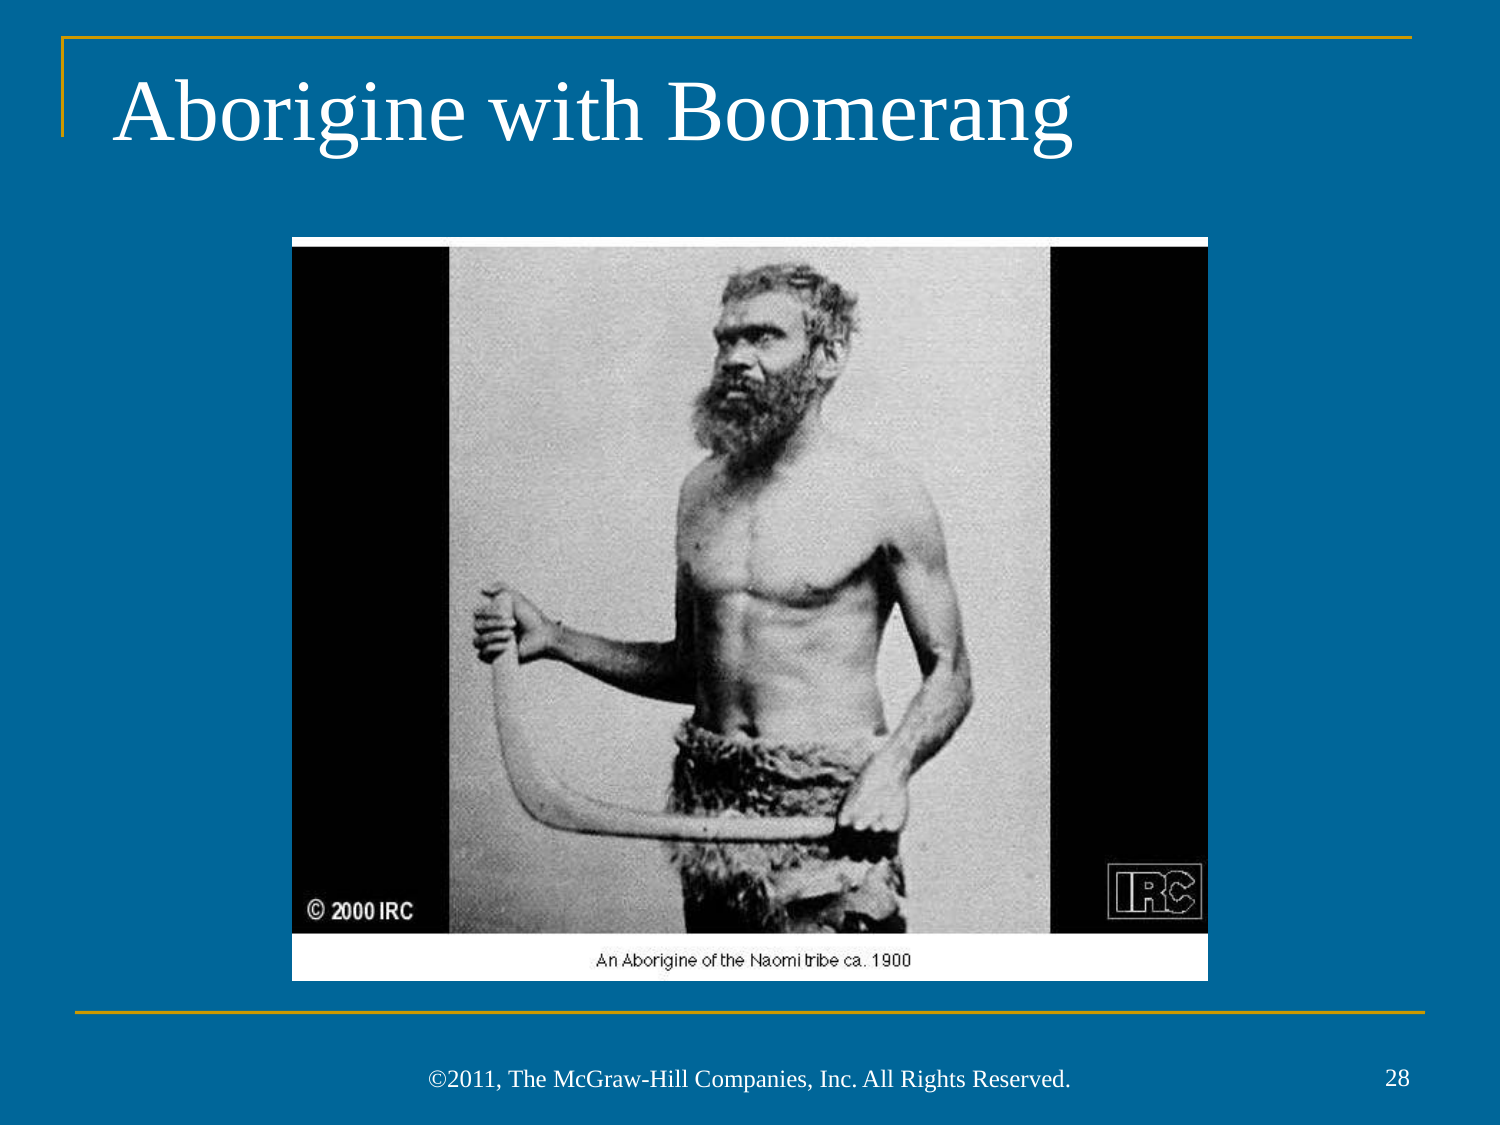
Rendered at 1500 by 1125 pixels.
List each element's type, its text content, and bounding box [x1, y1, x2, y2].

title Aborigine with Boomerang [74, 45, 1426, 233]
slide_number 28 [1074, 1023, 1426, 1100]
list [292, 237, 1208, 981]
footer ©2011, The McGraw-Hill Companies, Inc. All Rights Reserved. [324, 1024, 1176, 1101]
